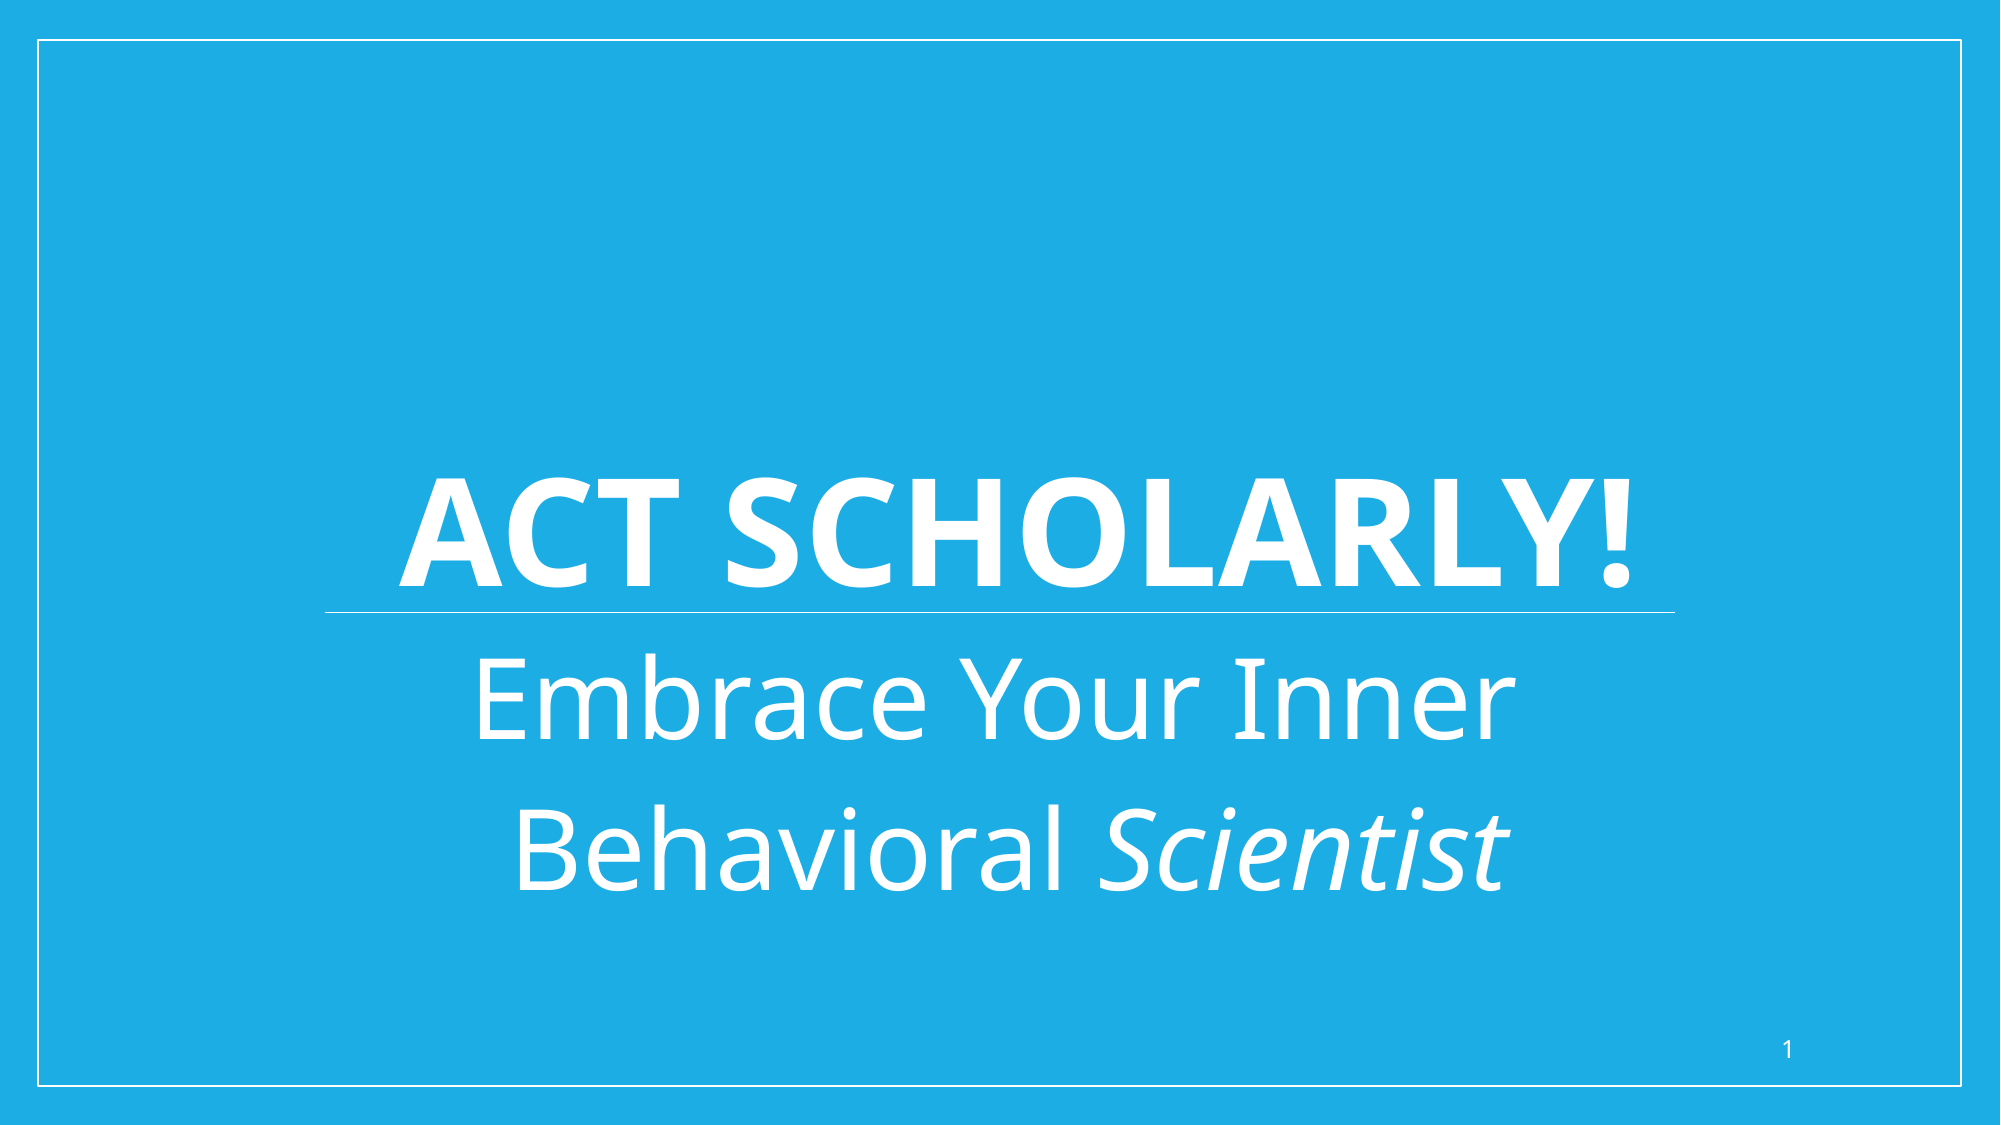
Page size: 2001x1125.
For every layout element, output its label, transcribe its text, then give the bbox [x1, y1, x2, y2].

subtitle Embrace Your Inner Behavioral Scientist [280, 634, 1738, 973]
title Act Scholarly! [182, 144, 1818, 625]
slide_number 1 [1530, 1020, 1811, 1081]
